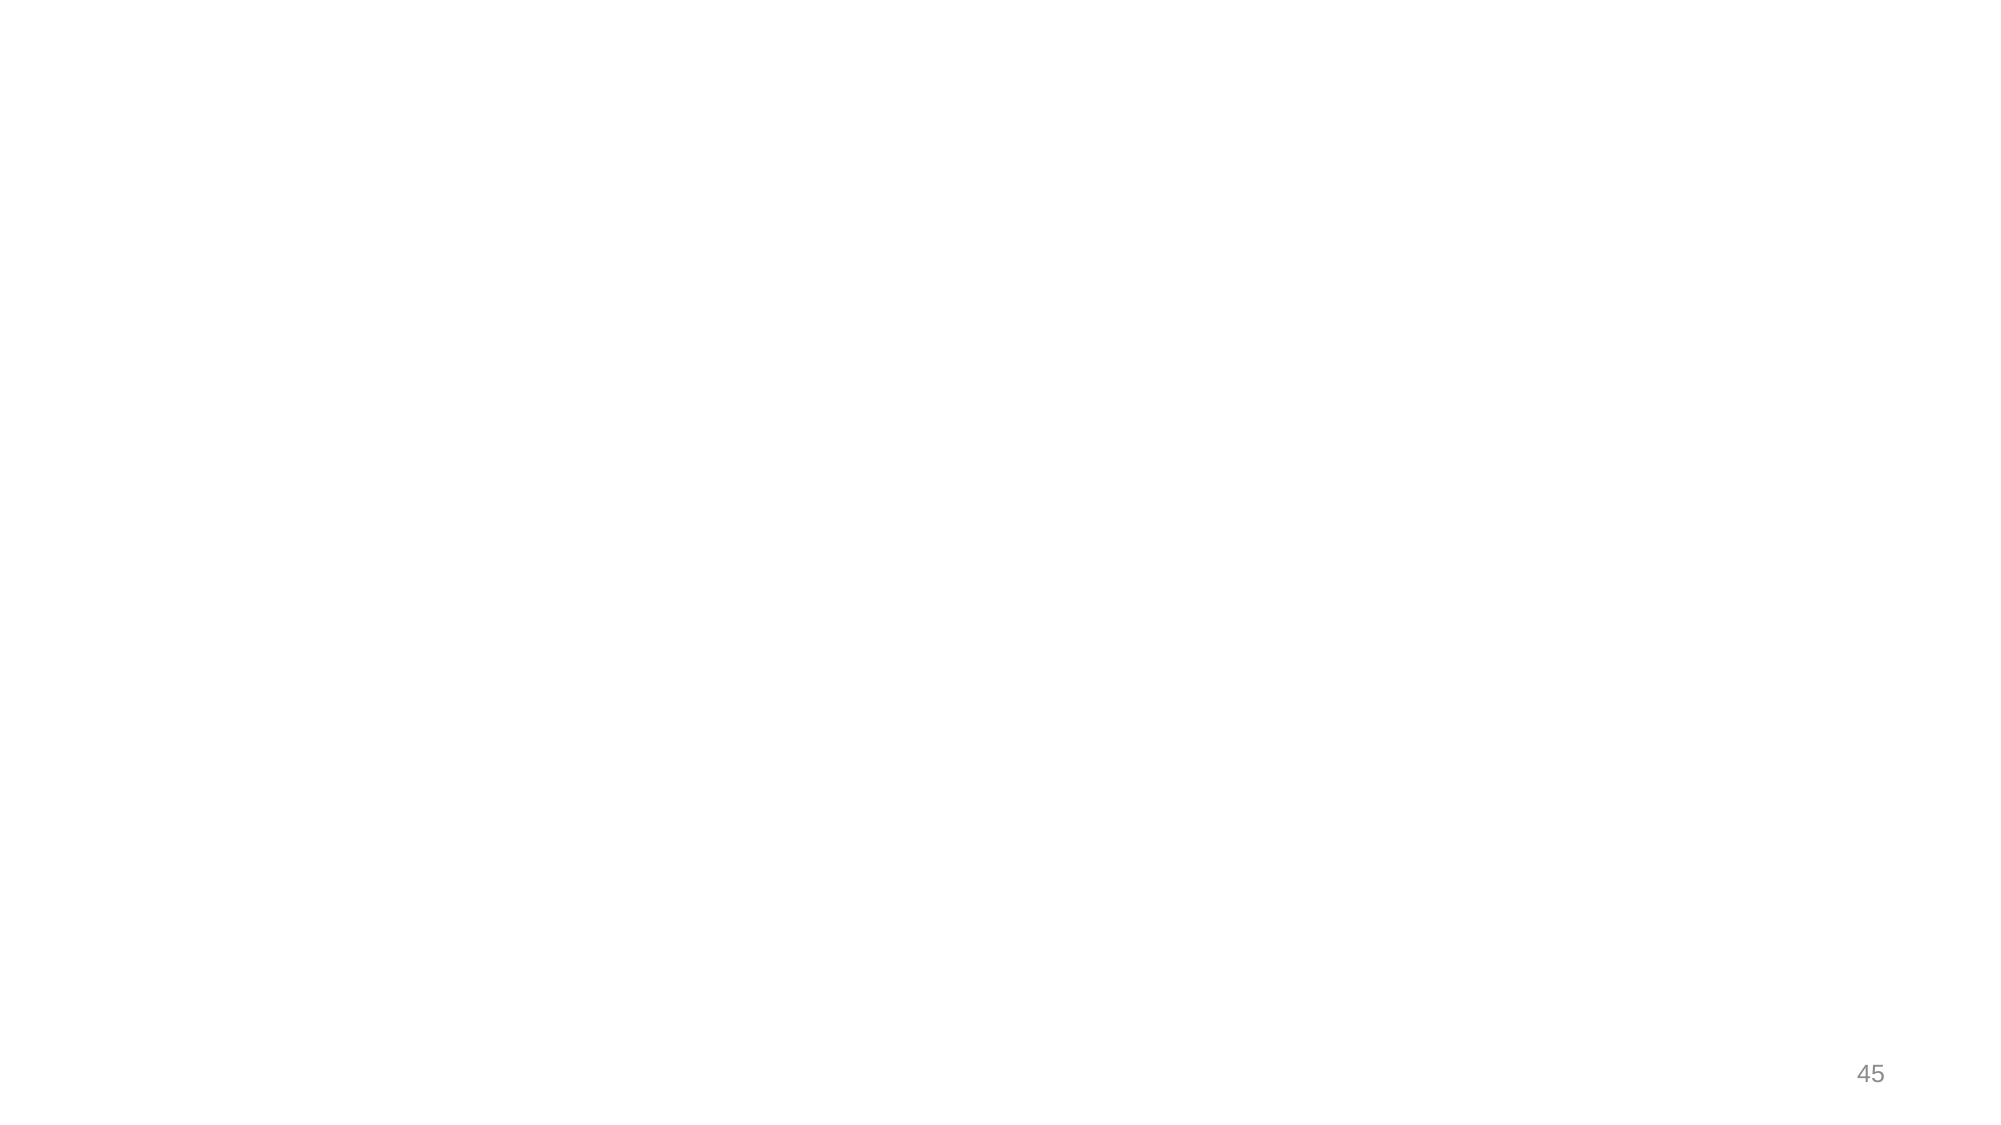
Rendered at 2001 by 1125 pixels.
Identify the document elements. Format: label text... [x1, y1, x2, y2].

slide_number 45 [1433, 1042, 1900, 1103]
